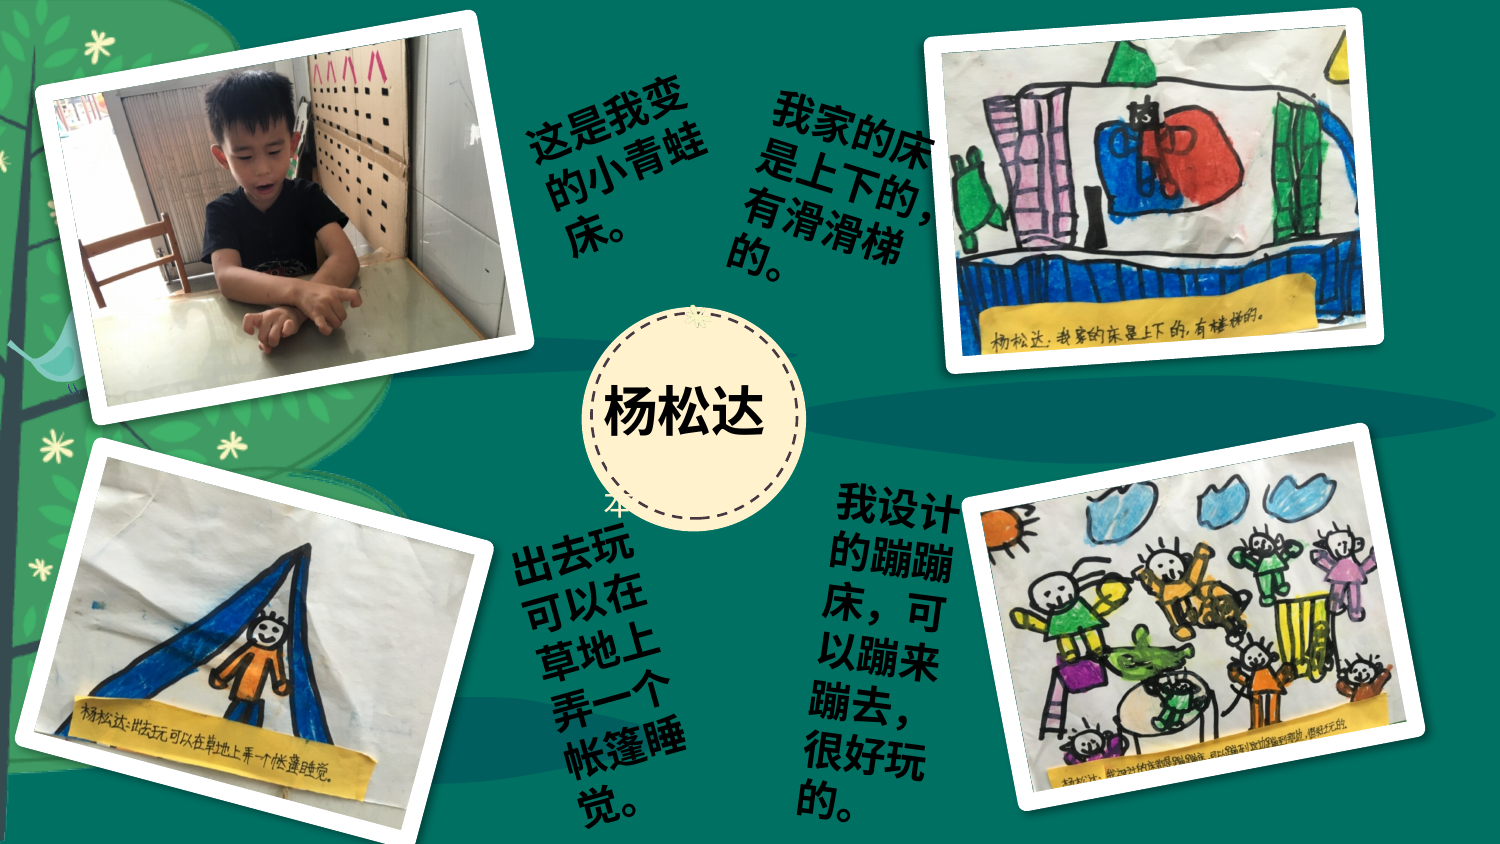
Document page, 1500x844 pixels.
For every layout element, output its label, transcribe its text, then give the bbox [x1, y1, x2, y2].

text_box 我家的床是上下的，有滑滑梯 的。 [705, 69, 951, 343]
picture [995, 442, 1406, 792]
picture [416, 830, 420, 844]
text_box 我设计的蹦蹦床，可以蹦来蹦去，很好玩的。 [777, 464, 1003, 844]
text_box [581, 304, 812, 532]
picture [942, 26, 1366, 356]
text_box 出去玩可以在草地上弄一个帐篷睡觉。 [488, 517, 747, 844]
text_box 这是我变的小青蛙床。 [503, 38, 753, 278]
picture [0, 0, 515, 844]
